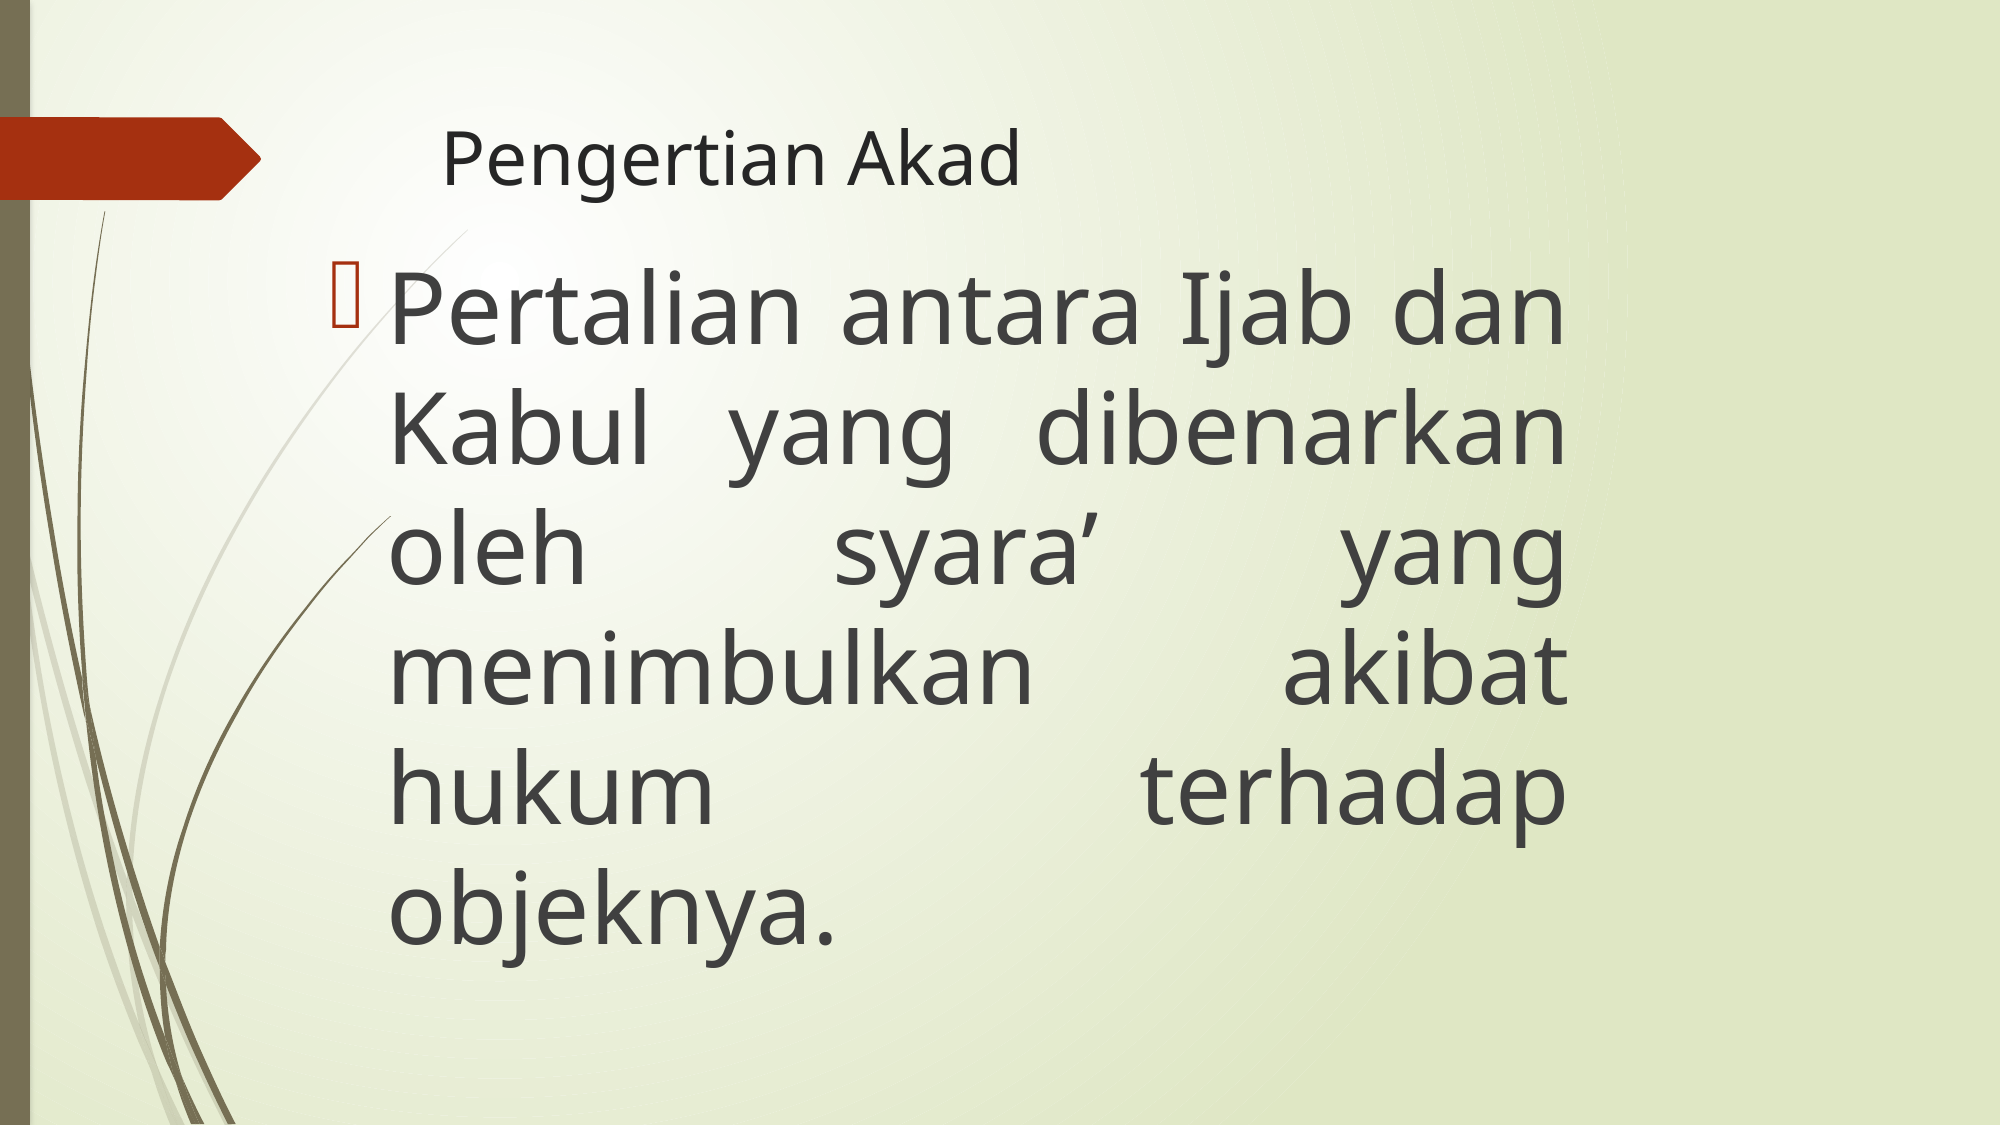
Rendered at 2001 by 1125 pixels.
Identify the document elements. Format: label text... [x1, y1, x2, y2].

title Pengertian Akad [425, 102, 1888, 313]
list Pertalian antara Ijab dan Kabul yang dibenarkan oleh syara’ yang menimbulkan akibat hukum terhadap objeknya. [314, 237, 1586, 888]
